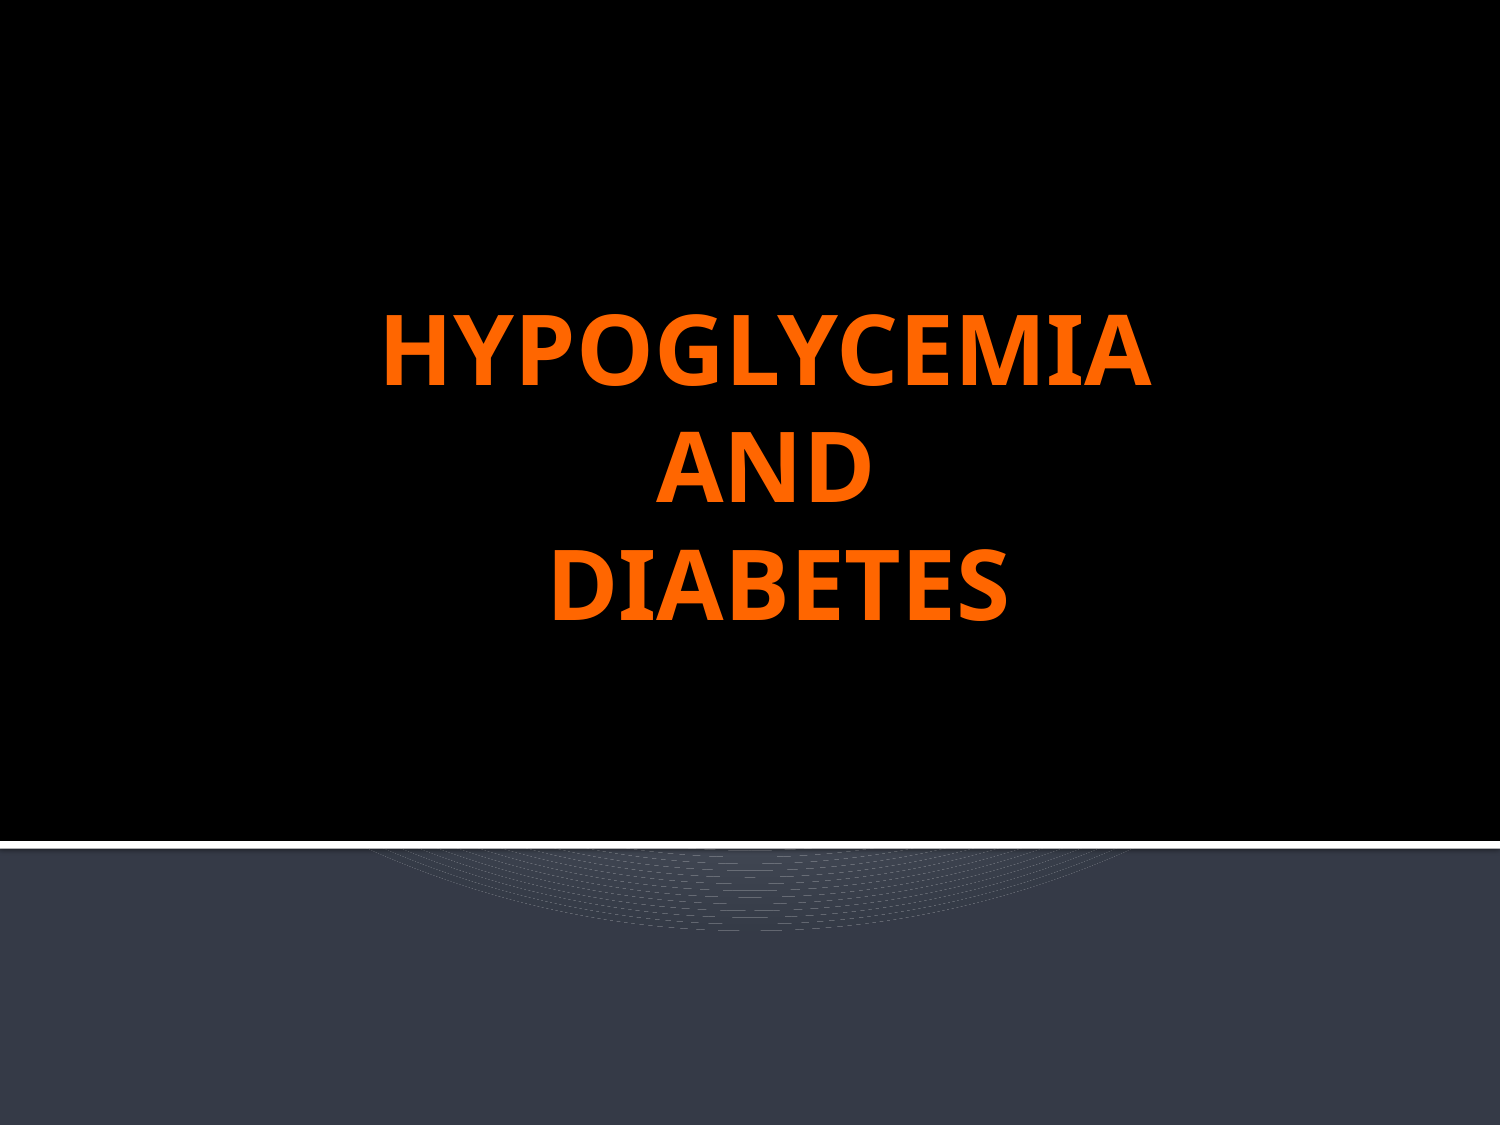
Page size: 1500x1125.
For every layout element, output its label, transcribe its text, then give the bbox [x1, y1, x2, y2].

title HYPOGLYCEMIA AND DIABETES [112, 287, 1438, 675]
